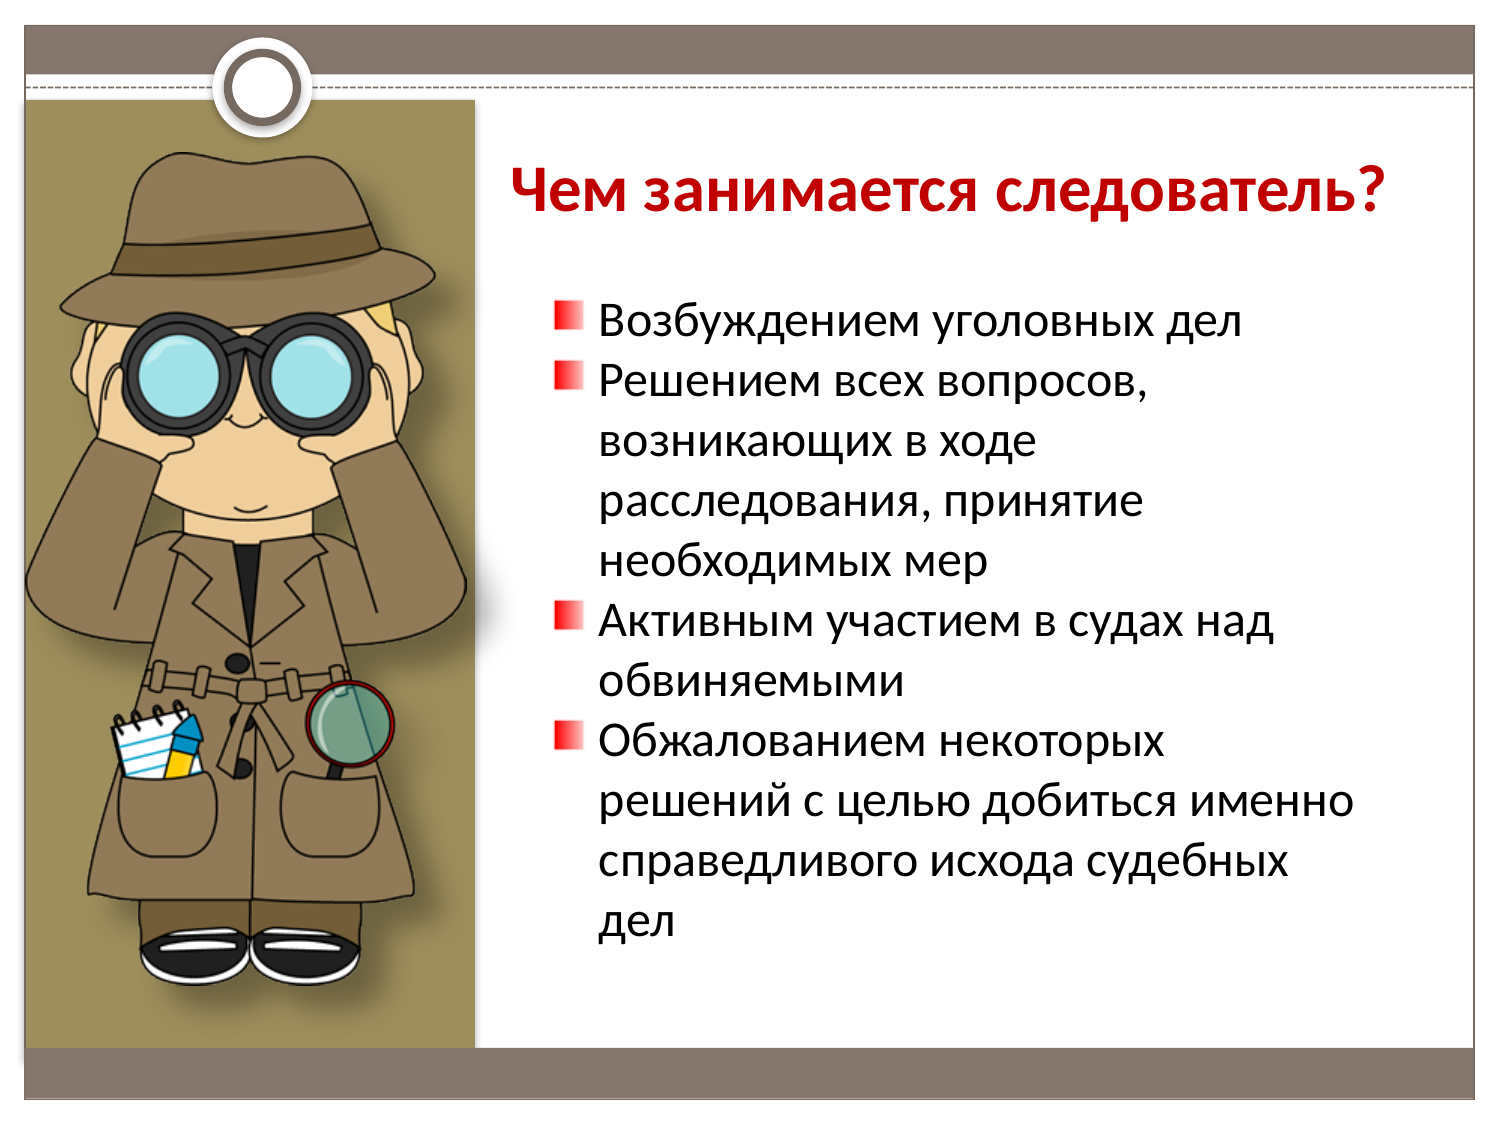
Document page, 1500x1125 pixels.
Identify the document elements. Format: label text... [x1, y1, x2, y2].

picture [25, 152, 467, 987]
picture [552, 718, 588, 754]
picture [552, 358, 588, 394]
picture [552, 298, 588, 334]
title Чем занимается cледователь? [475, 137, 1438, 338]
picture [552, 598, 588, 634]
text_box Возбуждением уголовных дел Решением всех вопросов, возникающих в ходе расследования, принятие необходимых мер Активным участием в судах над обвиняемыми Обжалованием некоторых решений с целью добиться именно справедливого исхода судебных дел [537, 278, 1376, 954]
